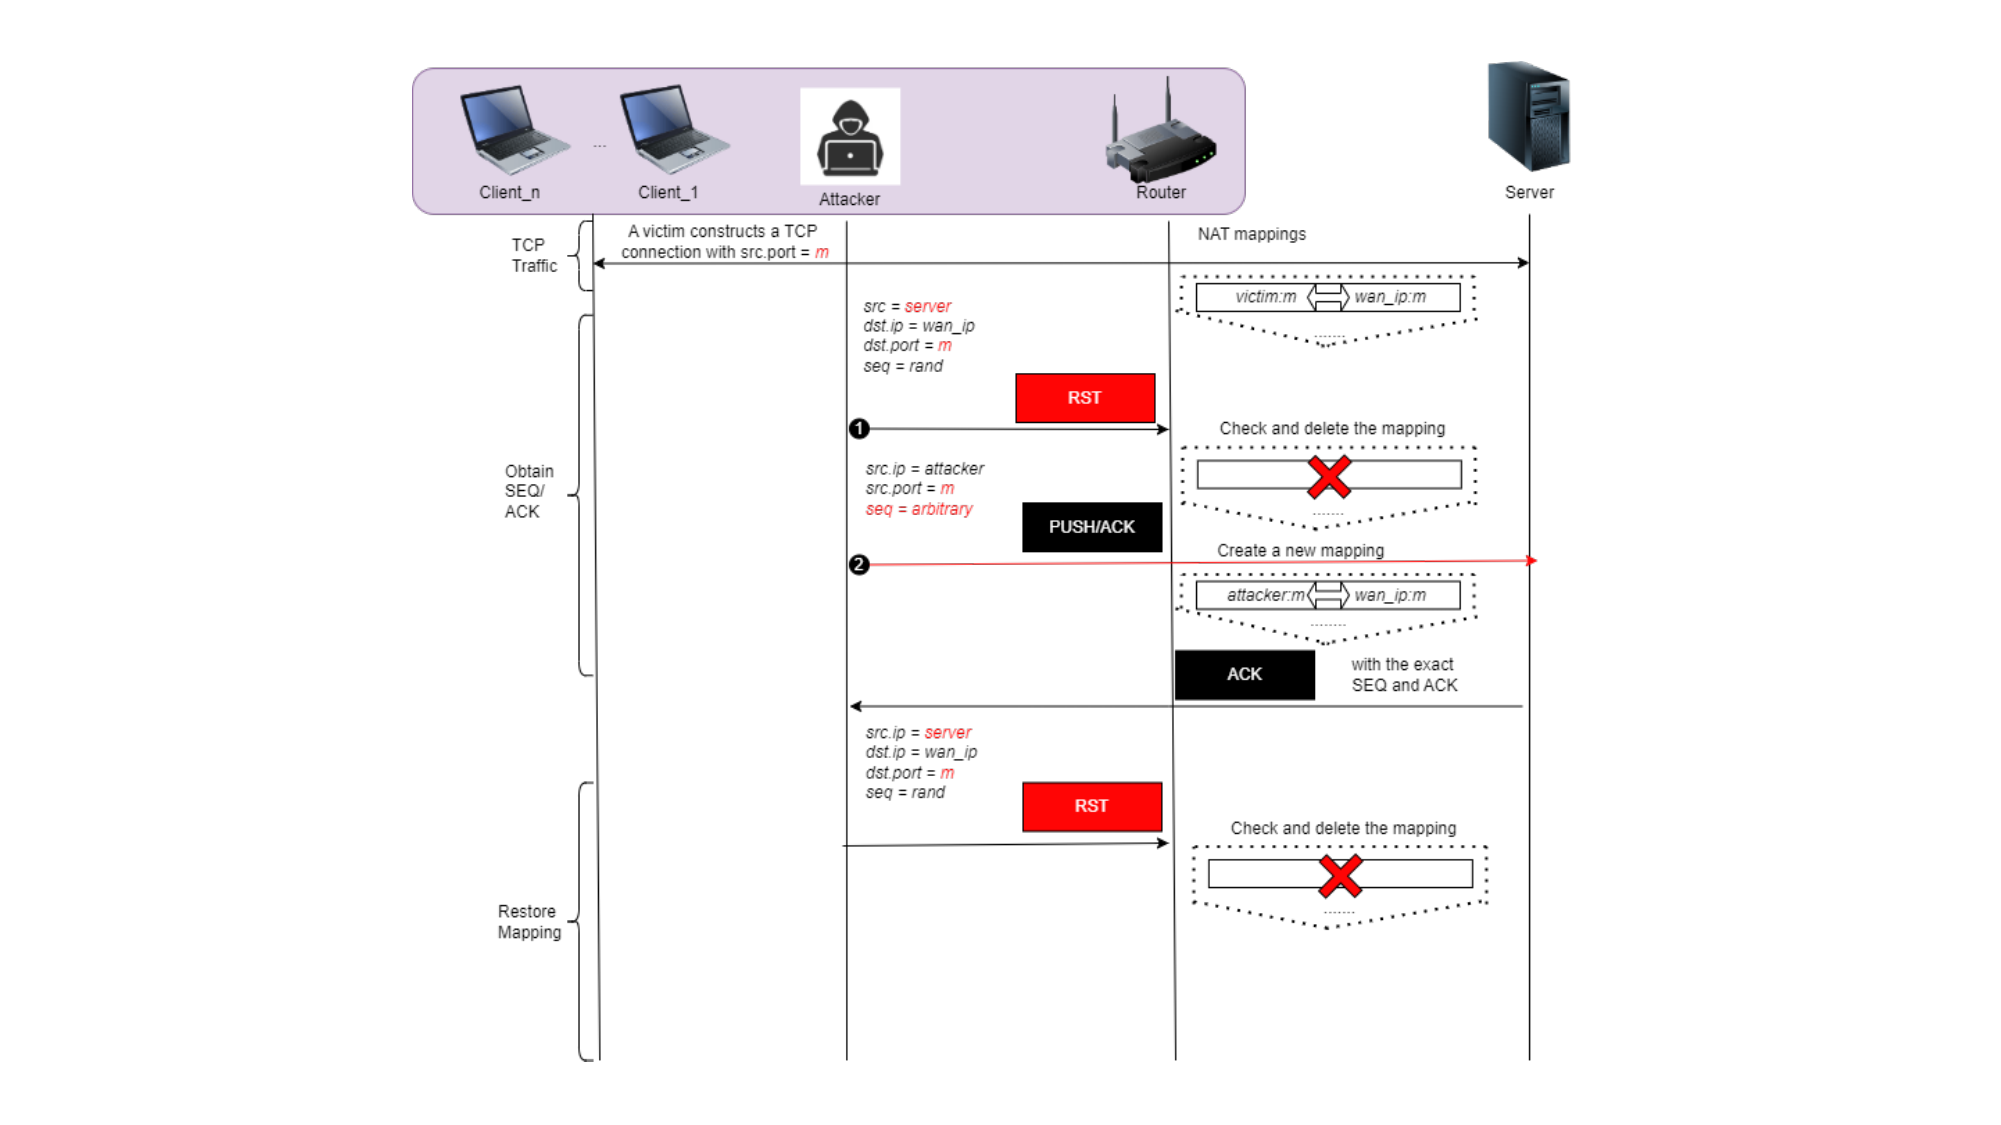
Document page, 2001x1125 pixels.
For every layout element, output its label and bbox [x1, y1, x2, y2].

list [411, 60, 1587, 1063]
